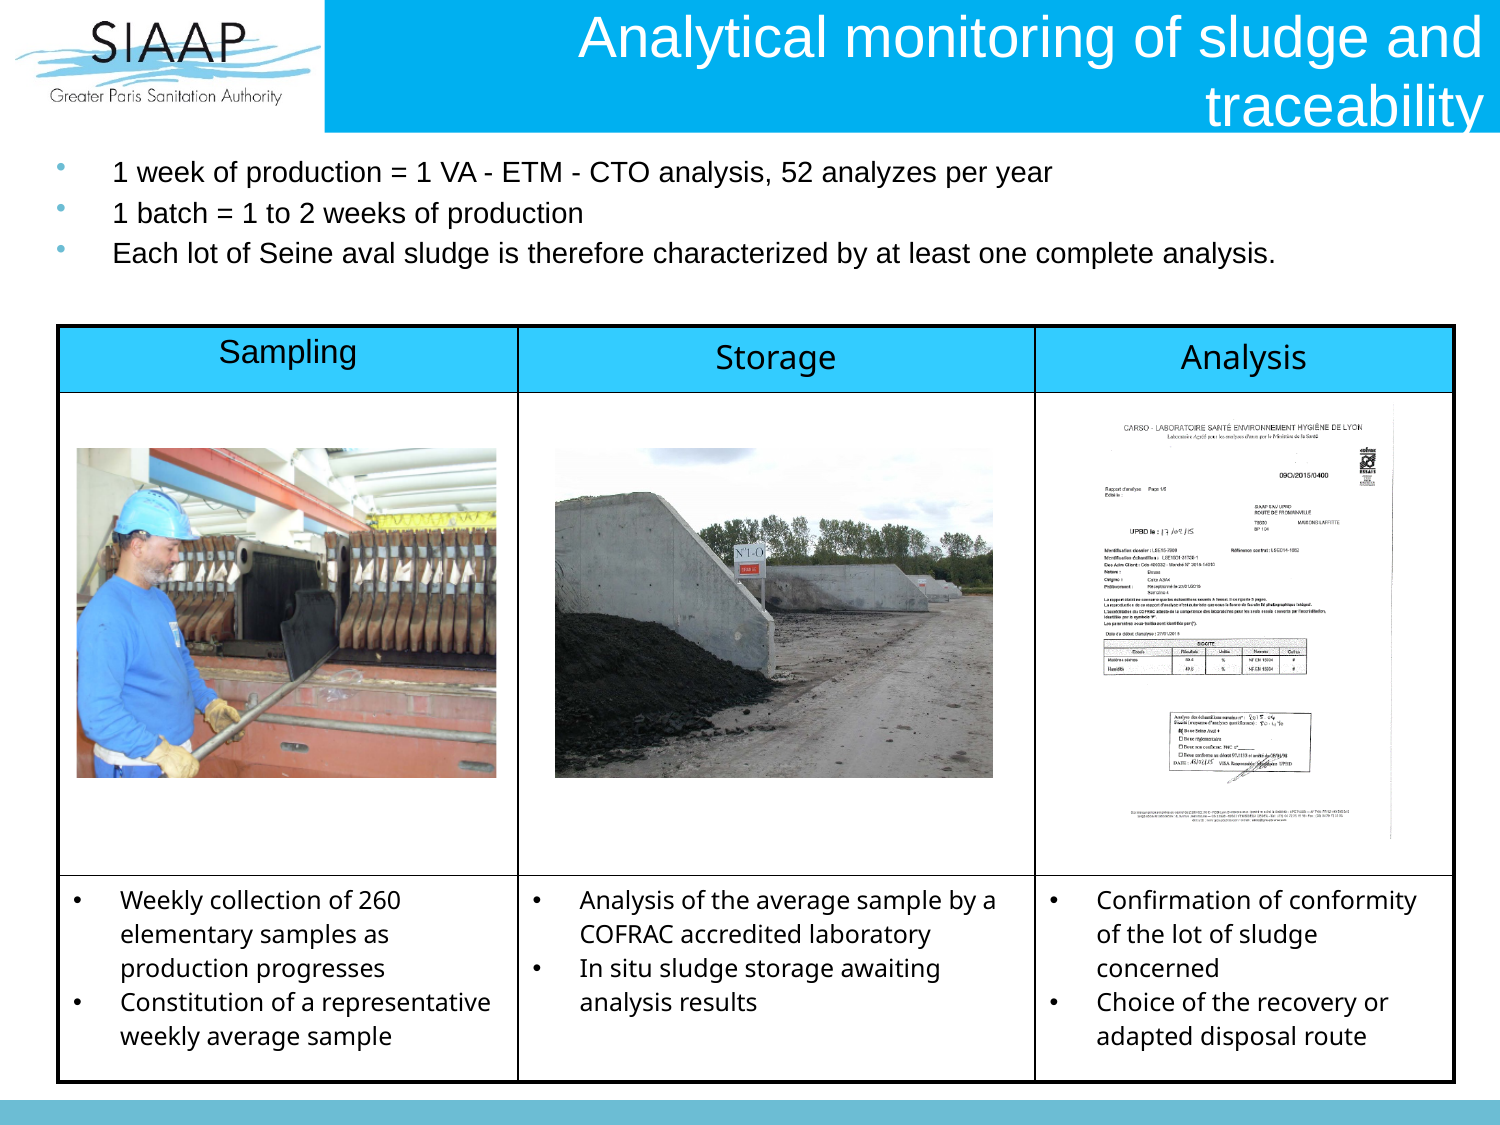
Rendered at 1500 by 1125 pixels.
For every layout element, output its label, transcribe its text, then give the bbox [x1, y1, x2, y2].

table_header Storage [519, 328, 1034, 392]
table_cell [519, 393, 1034, 875]
table_cell [1036, 393, 1452, 875]
picture [554, 448, 994, 778]
table_cell Weekly collection of 260 elementary samples as production progresses Constitution of a representative weekly average sample [60, 876, 517, 1080]
picture [76, 448, 497, 778]
table_header Sampling [60, 328, 517, 392]
text_box 1 week of production = 1 VA - ETM - CTO analysis, 52 analyzes per year 1 batch = 1 to 2 weeks of production Each lot of Seine aval sludge is therefore characterized by at least one complete analysis. [41, 145, 1471, 291]
title Analytical monitoring of sludge and traceability [324, 0, 1500, 138]
table_header Analysis [1036, 328, 1452, 392]
table_cell Analysis of the average sample by a COFRAC accredited laboratory In situ sludge storage awaiting analysis results [519, 876, 1034, 1080]
table_cell [60, 393, 517, 875]
picture [1092, 398, 1400, 840]
table_cell Confirmation of conformity of the lot of sludge concerned Choice of the recovery or adapted disposal route [1036, 876, 1452, 1080]
picture [15, 21, 321, 106]
